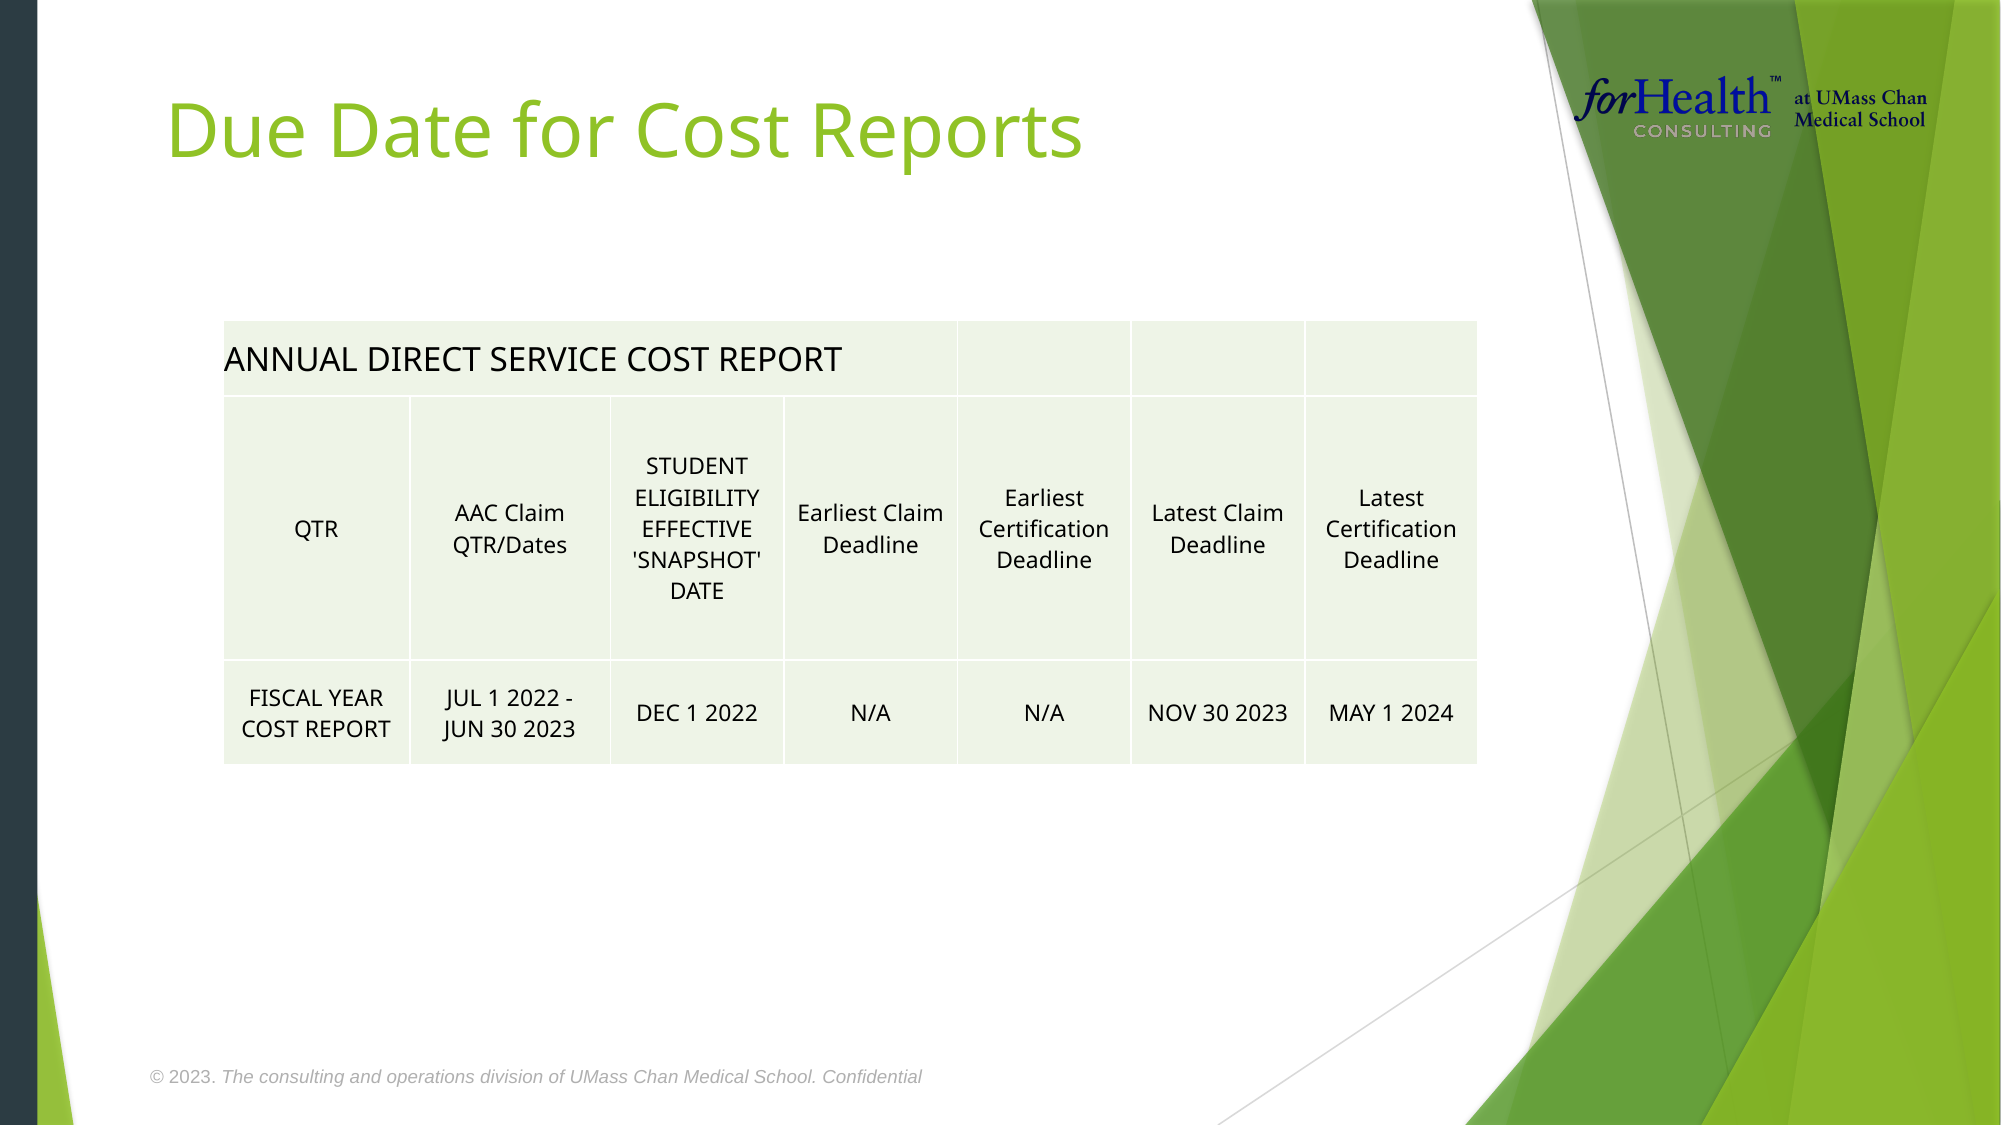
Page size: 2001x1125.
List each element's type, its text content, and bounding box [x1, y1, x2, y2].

table_cell N/A [958, 661, 1130, 764]
table_cell NOV 30 2023 [1132, 661, 1304, 764]
table_cell Latest Certification Deadline [1306, 397, 1477, 659]
picture [1570, 70, 1934, 143]
table_cell Earliest Certification Deadline [958, 397, 1130, 659]
table_cell QTR [224, 397, 409, 659]
table_cell FISCAL YEAR COST REPORT [224, 661, 409, 764]
table_header [1132, 321, 1304, 395]
table_cell STUDENT ELIGIBILITY EFFECTIVE 'SNAPSHOT' DATE [611, 397, 783, 659]
table_cell Earliest Claim Deadline [785, 397, 957, 659]
title Due Date for Cost Reports [150, 75, 1545, 185]
table_cell AAC Claim QTR/Dates [411, 397, 610, 659]
table_cell Latest Claim Deadline [1132, 397, 1304, 659]
table_cell MAY 1 2024 [1306, 661, 1477, 764]
table_cell N/A [785, 661, 957, 764]
table_header ANNUAL DIRECT SERVICE COST REPORT [224, 321, 957, 395]
table_cell JUL 1 2022 - JUN 30 2023 [411, 661, 610, 764]
table_header [958, 321, 1130, 395]
table_cell DEC 1 2022 [611, 661, 783, 764]
table_header [1306, 321, 1477, 395]
